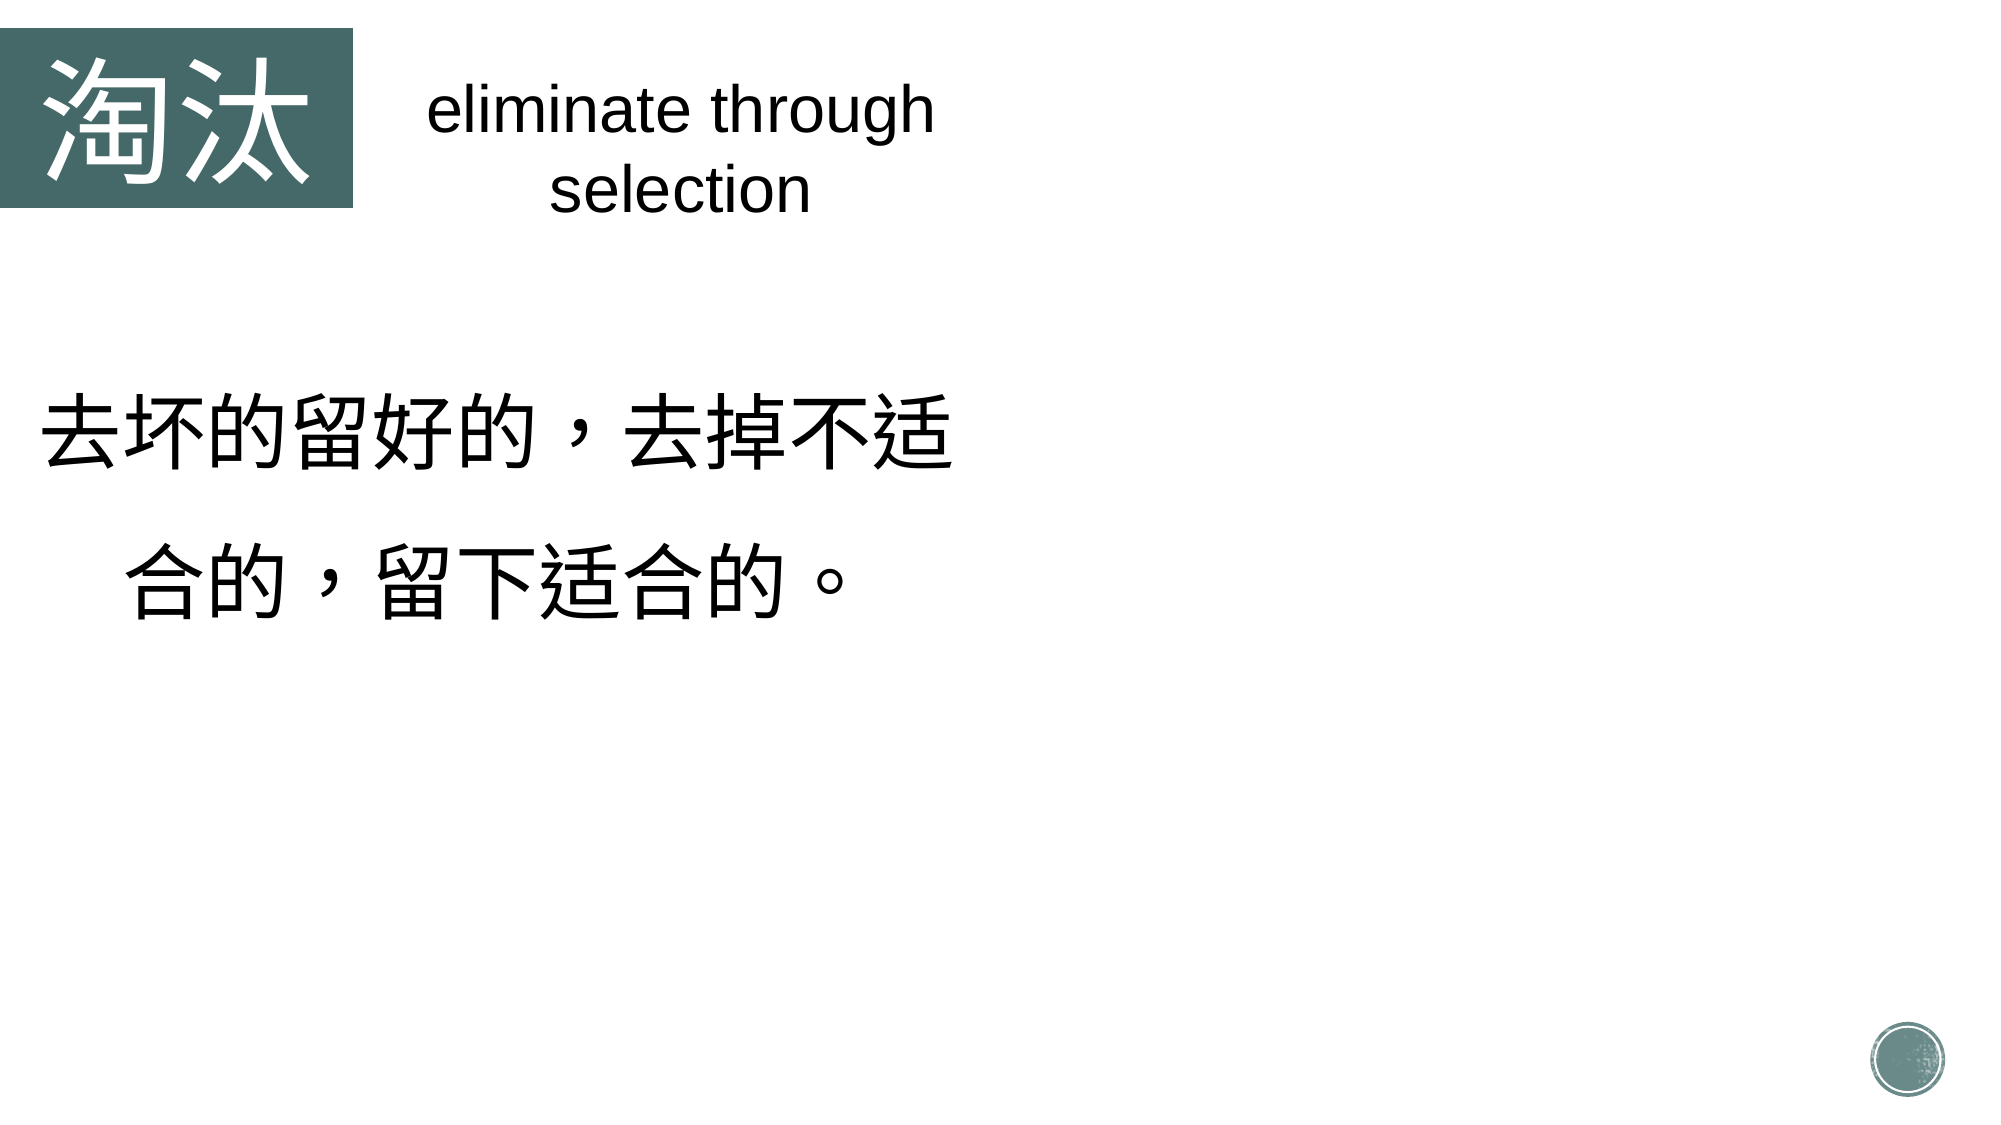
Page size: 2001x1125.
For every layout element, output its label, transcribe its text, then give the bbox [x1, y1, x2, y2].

text_box 淘汰 [0, 28, 353, 208]
text_box eliminate through selection [359, 58, 1004, 233]
text_box 去坏的留好的，去掉不适合的，留下适合的。 [0, 323, 994, 638]
